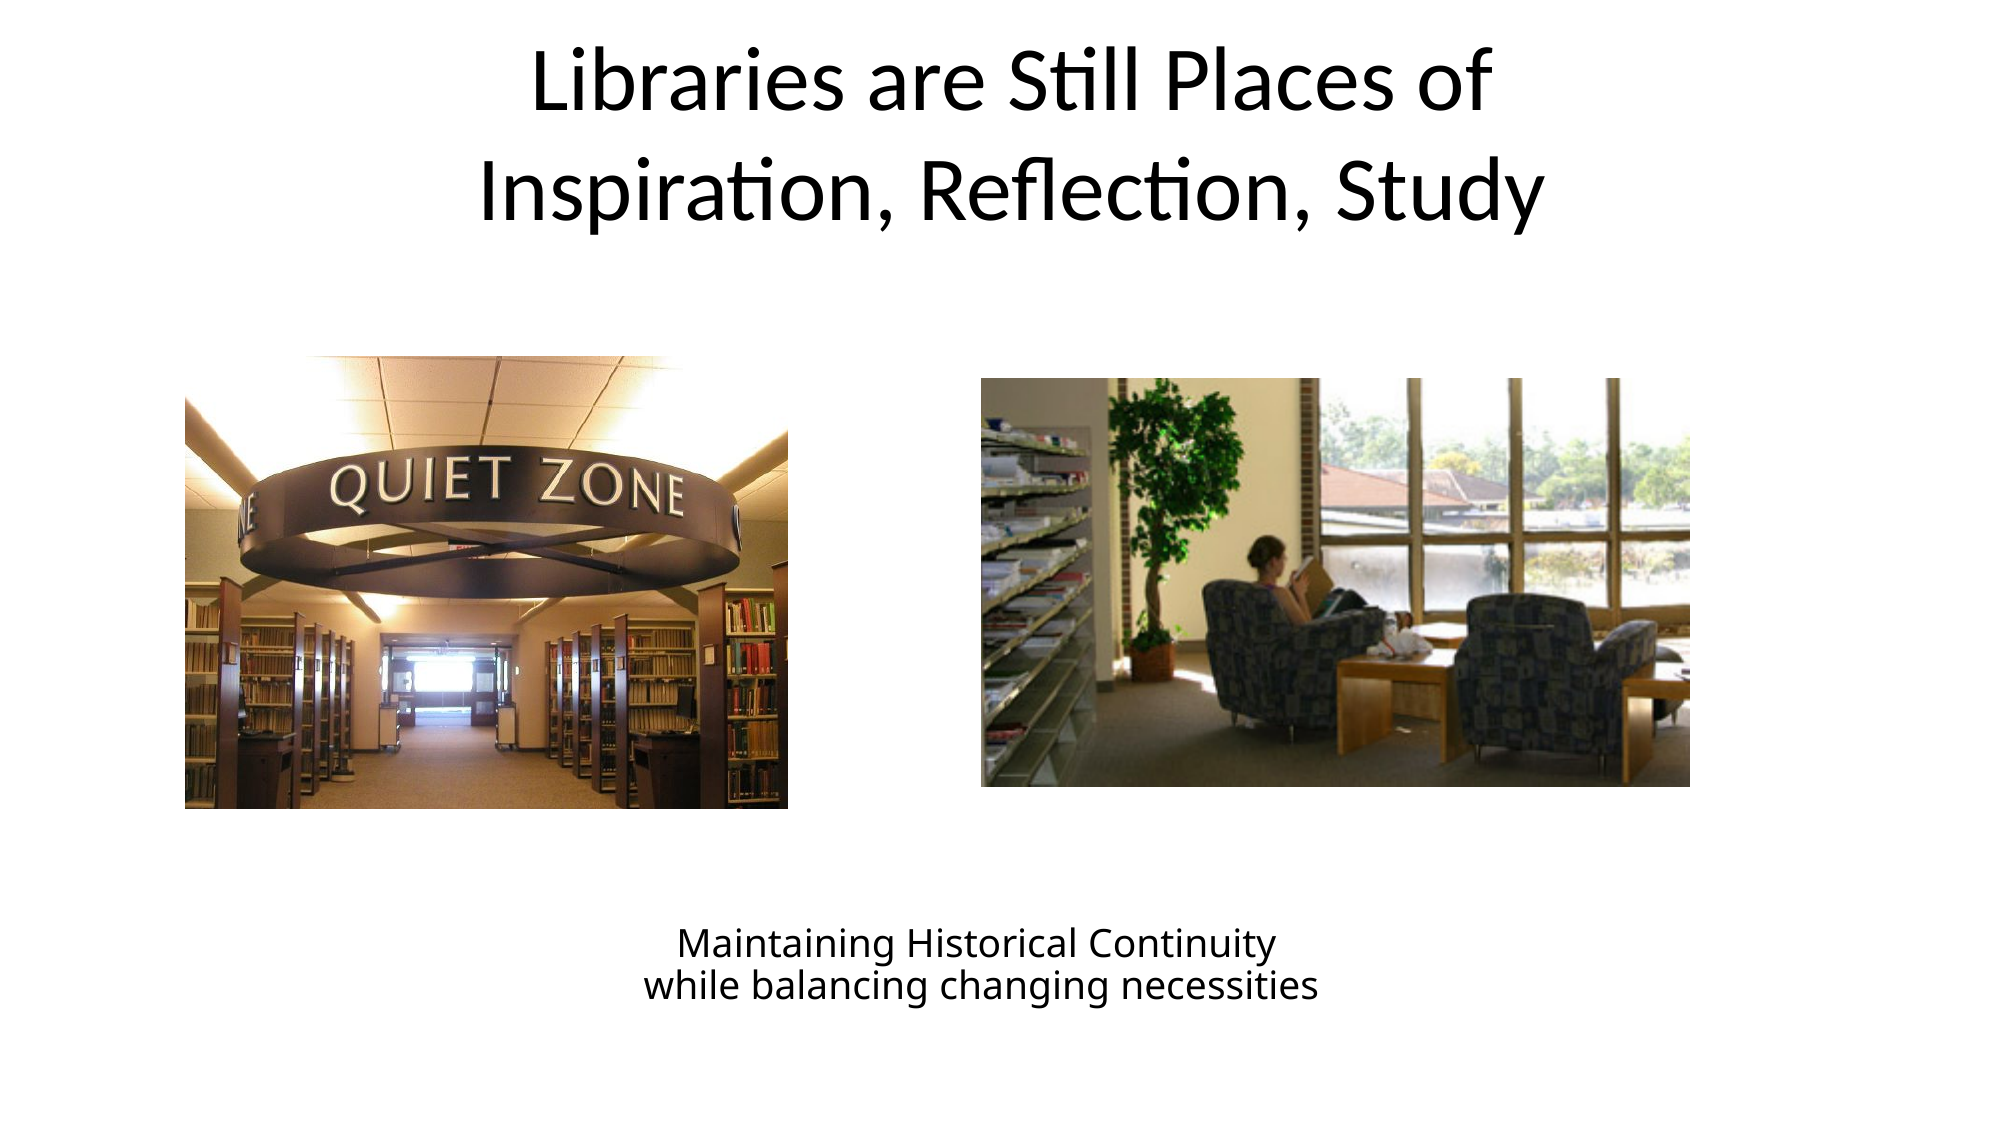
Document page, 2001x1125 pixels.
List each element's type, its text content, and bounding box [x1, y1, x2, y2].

text_box Libraries are Still Places of Inspiration, Reflection, Study [141, 11, 1905, 247]
title Maintaining Historical Continuity while balancing changing necessities [414, 916, 1549, 1016]
picture [981, 378, 1690, 787]
picture [185, 356, 788, 809]
